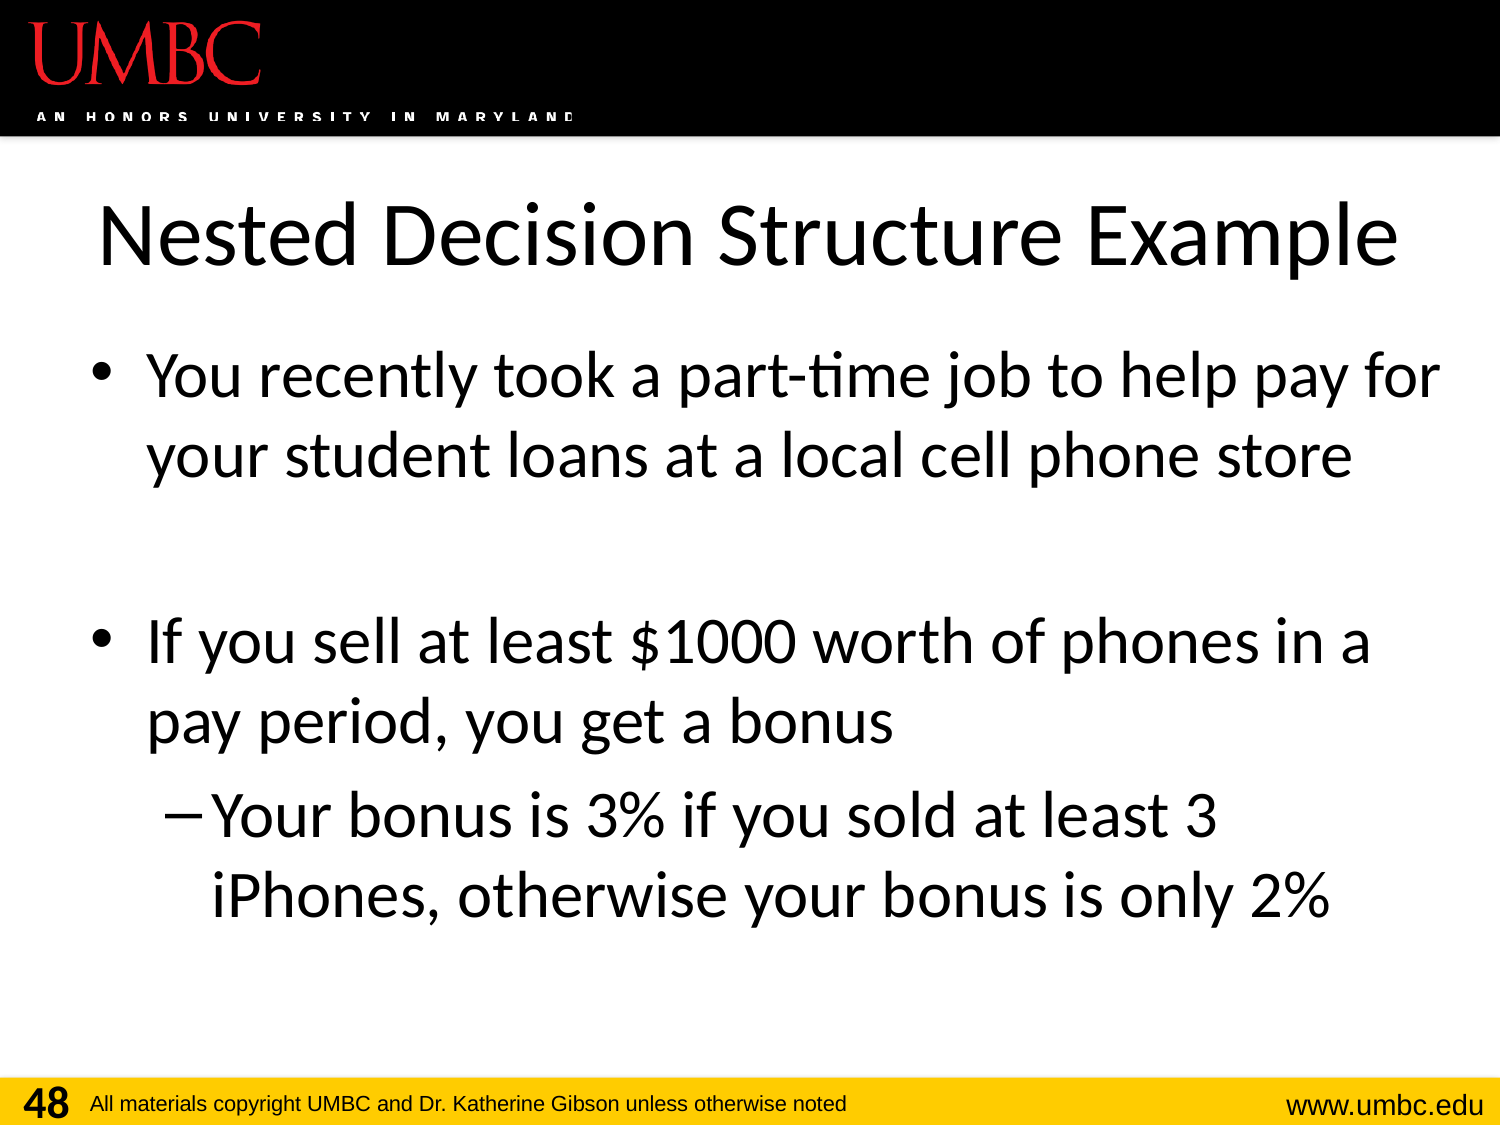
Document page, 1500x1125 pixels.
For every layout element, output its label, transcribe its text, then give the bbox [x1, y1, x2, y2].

title Nested Decision Structure Example [61, 135, 1439, 323]
slide_number 48 [0, 1065, 94, 1125]
list You recently took a part-time job to help pay for your student loans at a local cell phone store If you sell at least $1000 worth of phones in a pay period, you get a bonus Your bonus is 3% if you sold at least 3 iPhones, otherwise your bonus is only 2% [75, 323, 1474, 1005]
